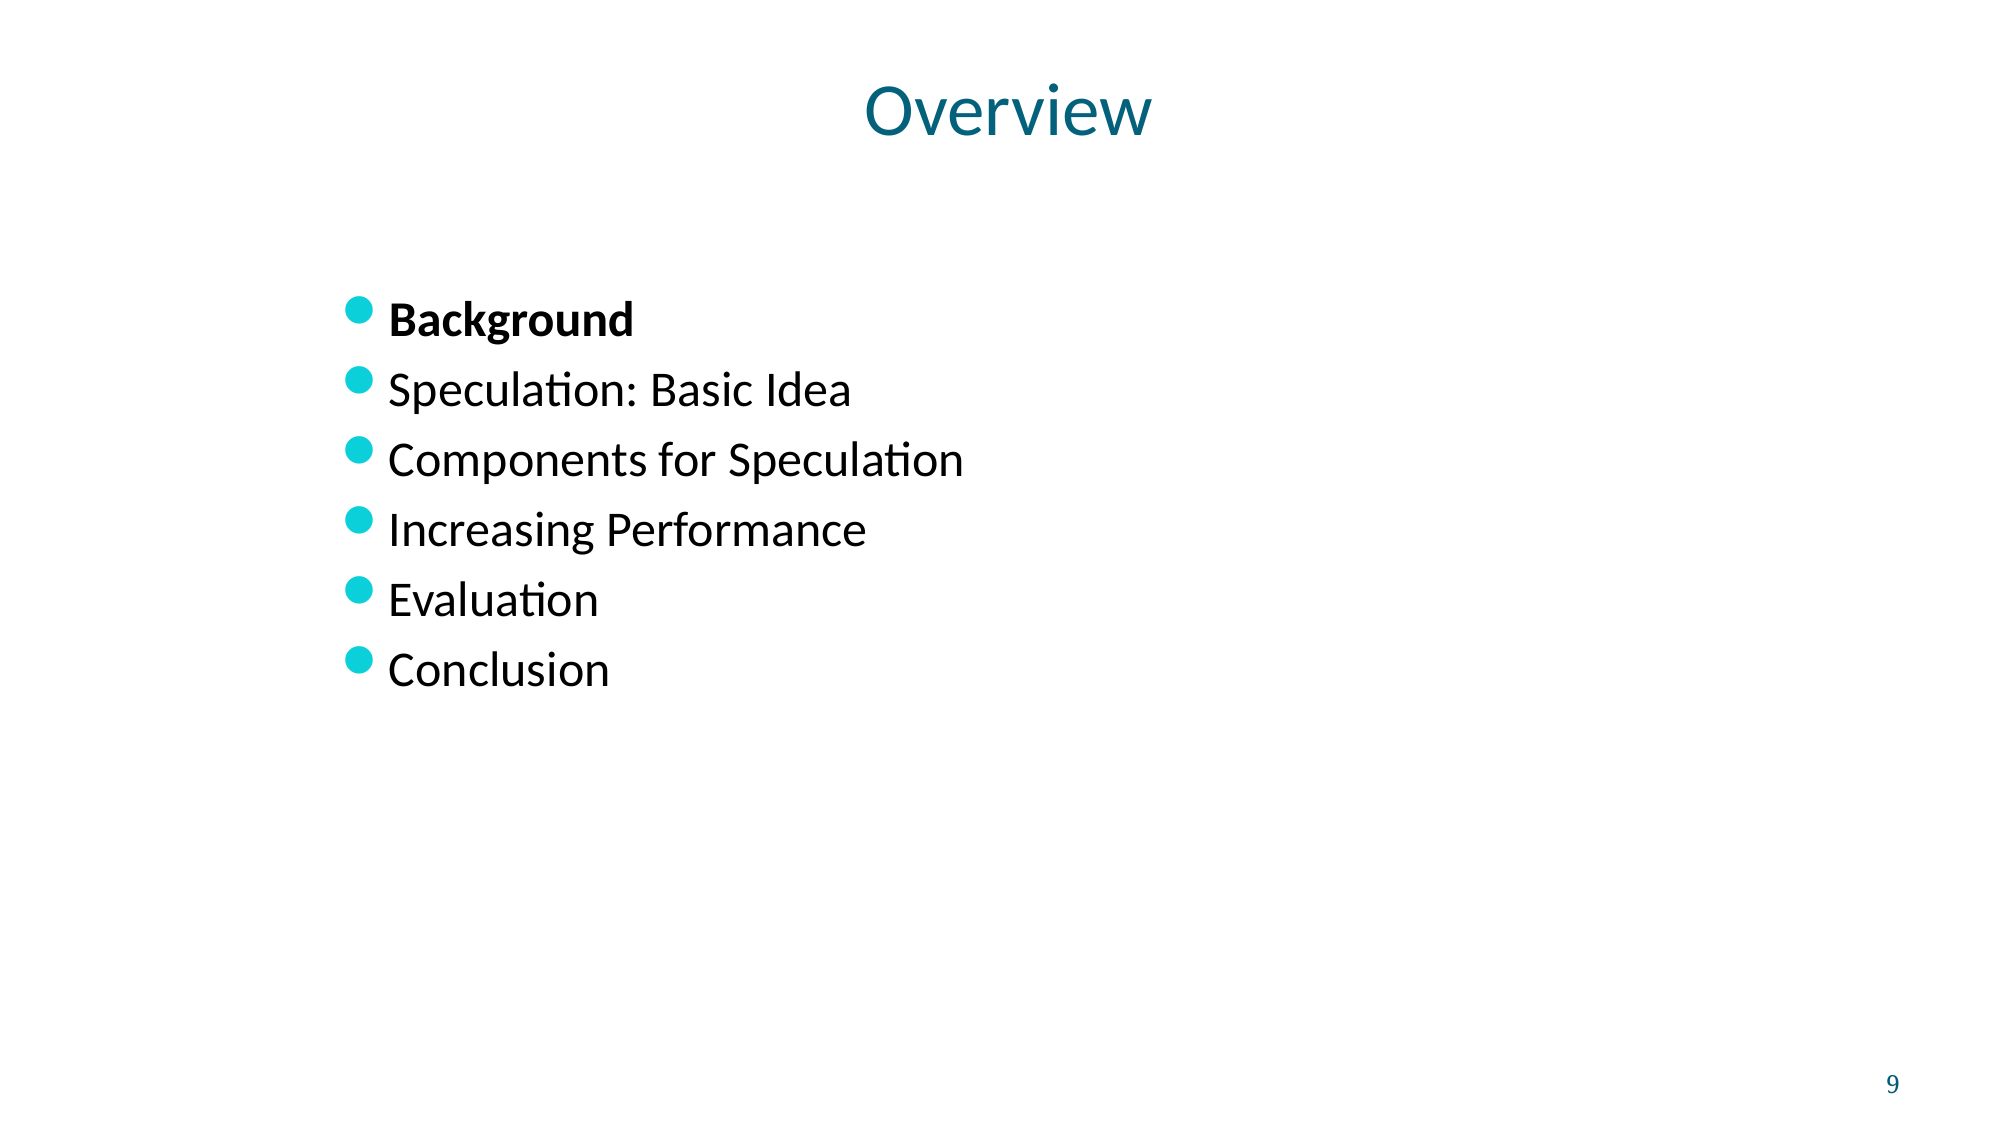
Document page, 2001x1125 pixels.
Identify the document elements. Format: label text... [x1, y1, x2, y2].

title Overview [273, 0, 1745, 150]
list Background Speculation: Basic Idea Components for Speculation Increasing Performance Evaluation Conclusion [326, 278, 1739, 953]
slide_number 9 [1733, 1042, 1900, 1103]
